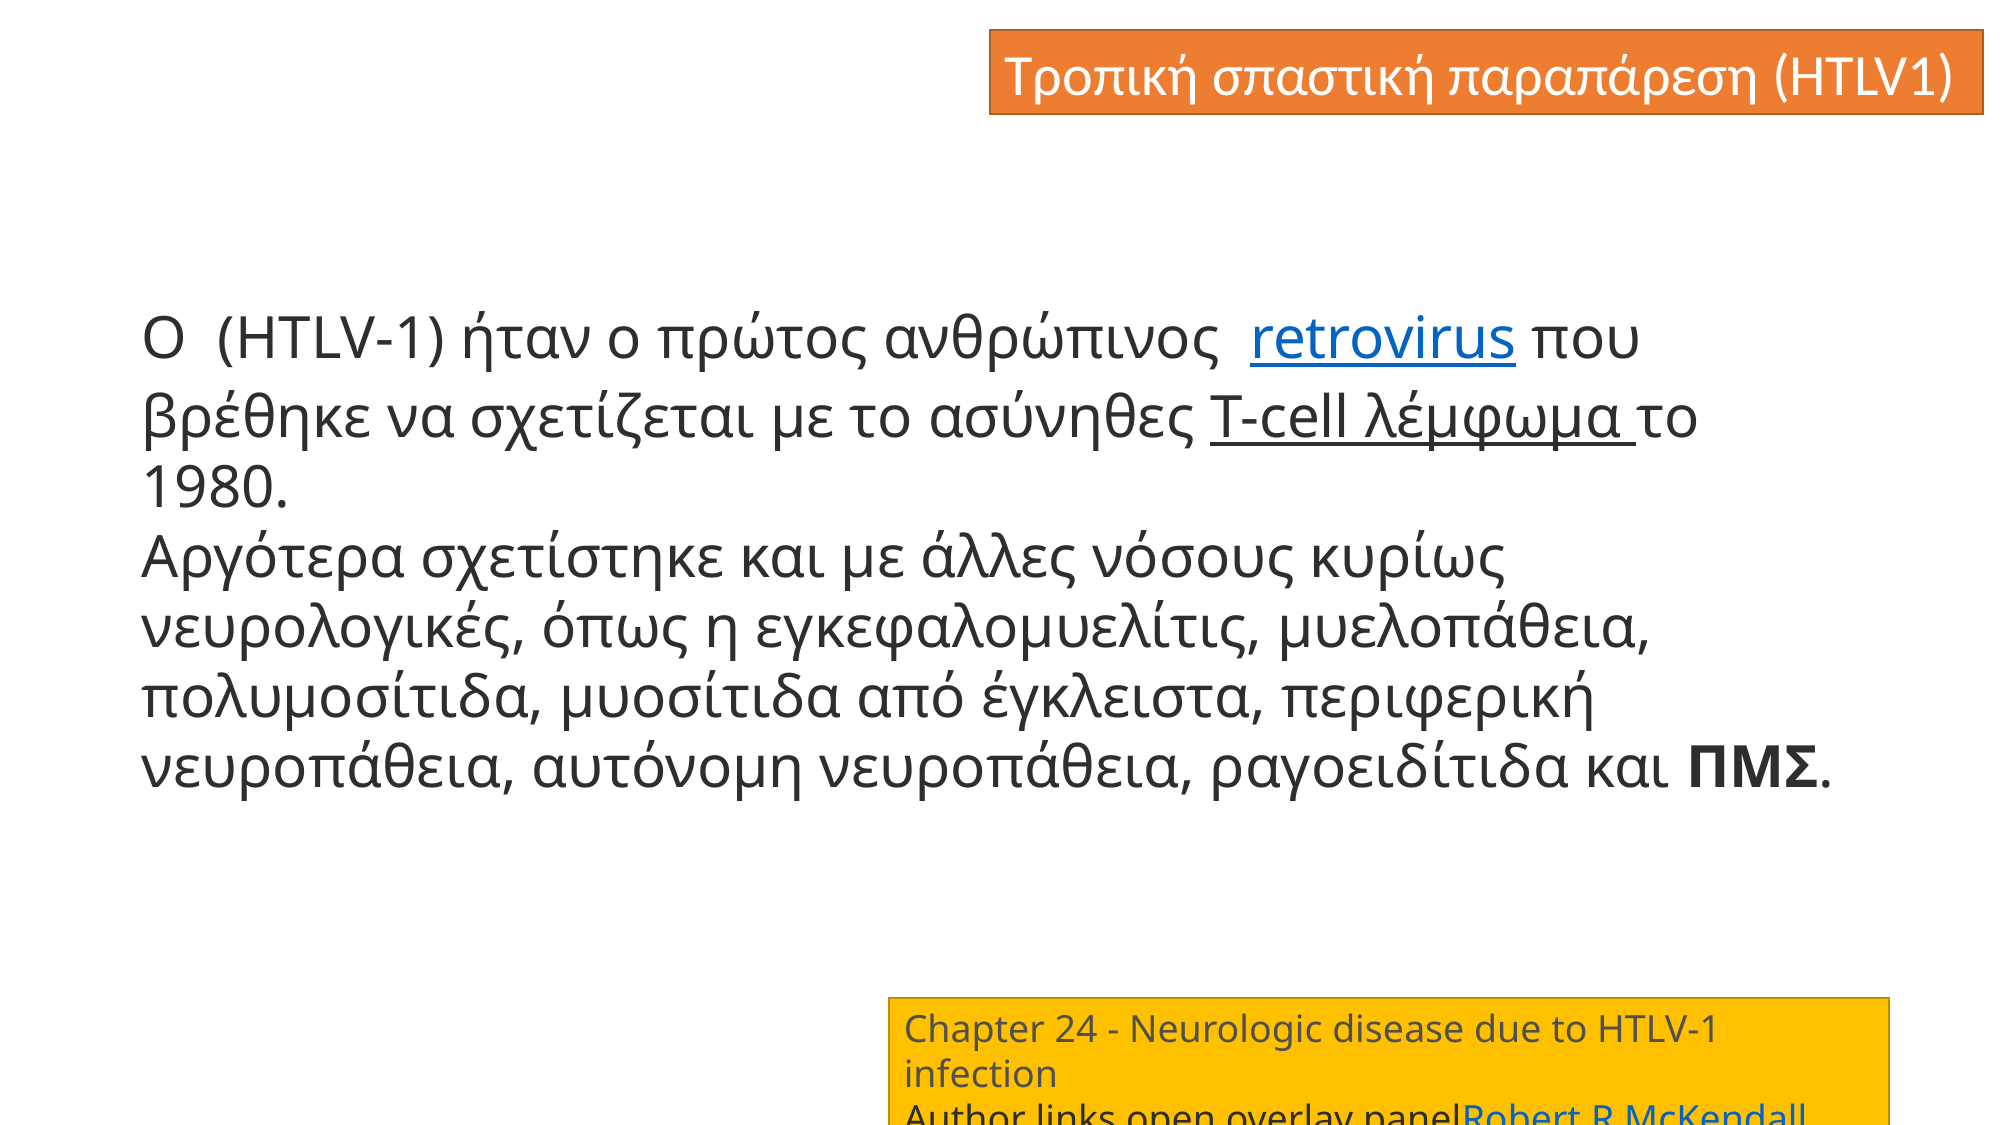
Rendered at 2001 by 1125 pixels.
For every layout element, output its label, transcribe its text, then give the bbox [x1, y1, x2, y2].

text_box Chapter 24 - Neurologic disease due to HTLV-1 infection Author links open overlay panelRobert R.McKendall [888, 997, 1890, 1125]
text_box Ο (HTLV-1) ήταν ο πρώτος ανθρώπινος retrovirus που βρέθηκε να σχετίζεται με το ασύνηθες T-cell λέμφωμα το 1980. Αργότερα σχετίστηκε και με άλλες νόσους κυρίως νευρολογικές, όπως η εγκεφαλομυελίτις, μυελοπάθεια, πολυμοσίτιδα, μυοσίτιδα από έγκλειστα, περιφερική νευροπάθεια, αυτόνομη νευροπάθεια, ραγοειδίτιδα και ΠΜΣ. [127, 292, 1873, 807]
text_box Τροπική σπαστική παραπάρεση (HTLV1) [989, 29, 1984, 115]
